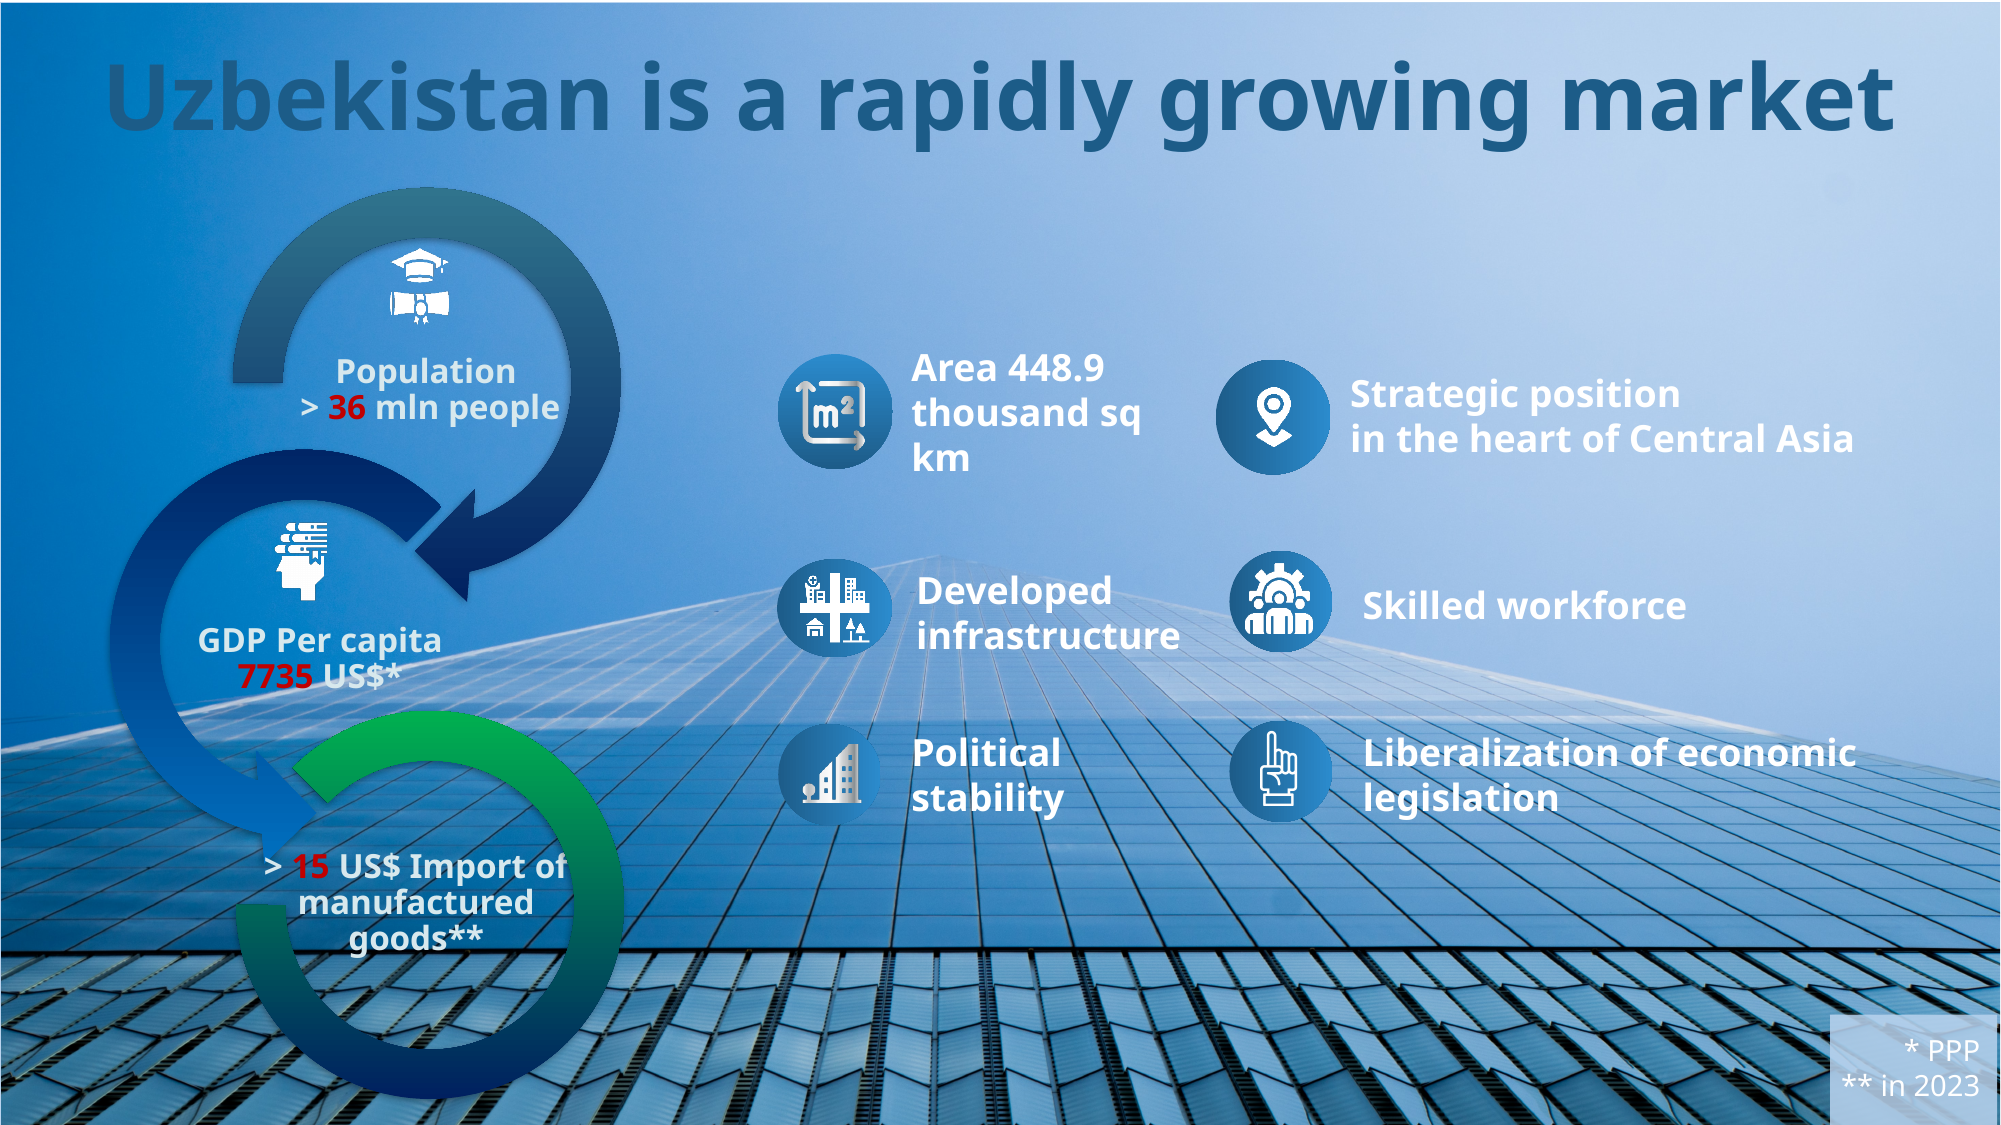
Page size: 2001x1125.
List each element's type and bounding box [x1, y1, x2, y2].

picture [798, 571, 871, 644]
picture [254, 517, 347, 606]
picture [777, 368, 881, 462]
text_box [0, 158, 908, 1097]
picture [0, 2, 2001, 1125]
picture [794, 739, 874, 810]
